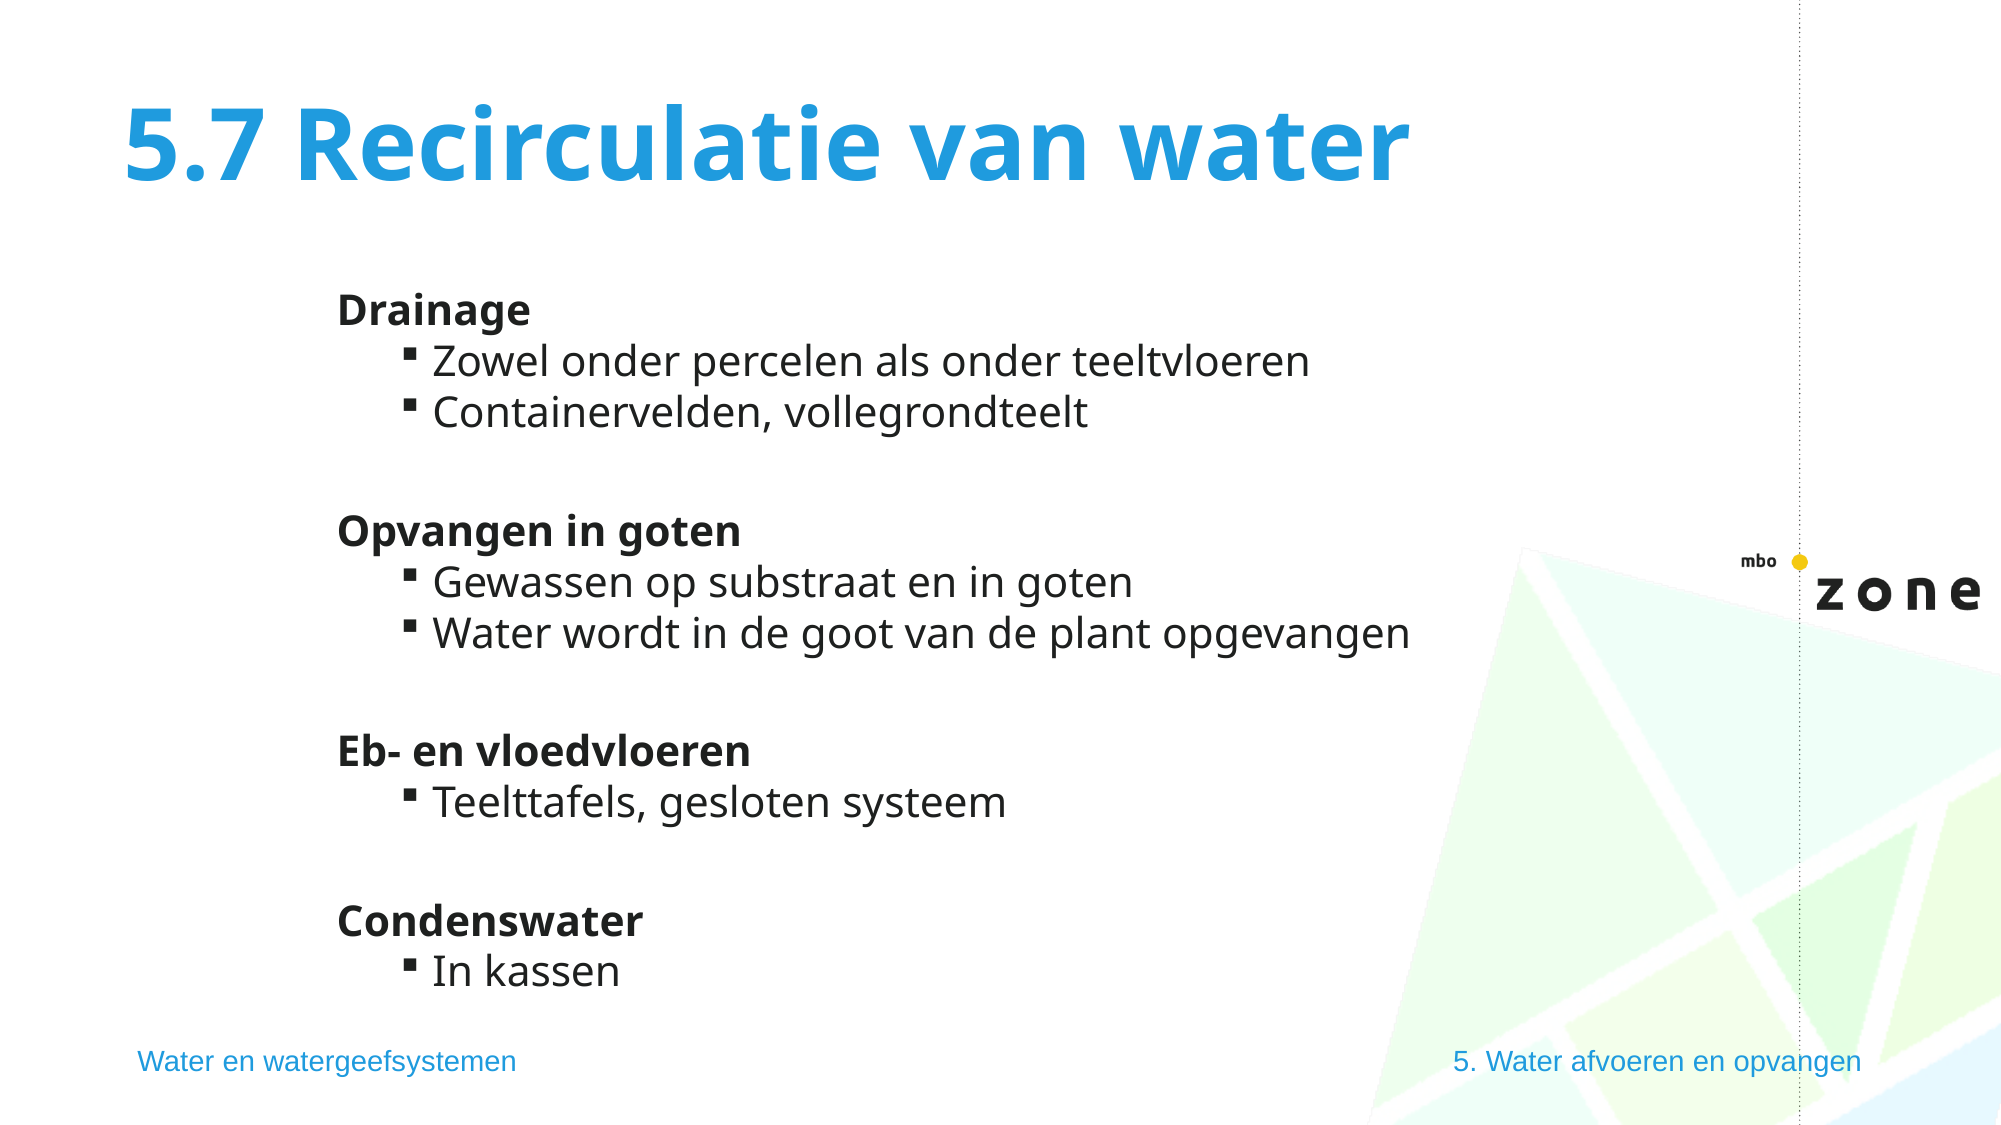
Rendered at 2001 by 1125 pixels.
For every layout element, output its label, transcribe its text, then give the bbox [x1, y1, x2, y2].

list Drainage Zowel onder percelen als onder teeltvloeren Containervelden, vollegrondteelt Opvangen in goten Gewassen op substraat en in goten Water wordt in de goot van de plant opgevangen Eb- en vloedvloeren Teelttafels, gesloten systeem Condenswater In kassen [336, 283, 1607, 998]
title 5.7 Recirculatie van water [124, 94, 1607, 272]
picture [1596, 0, 2001, 1125]
list Water en watergeefsystemen [137, 1042, 639, 1103]
list 5. Water afvoeren en opvangen [1334, 1042, 1863, 1103]
